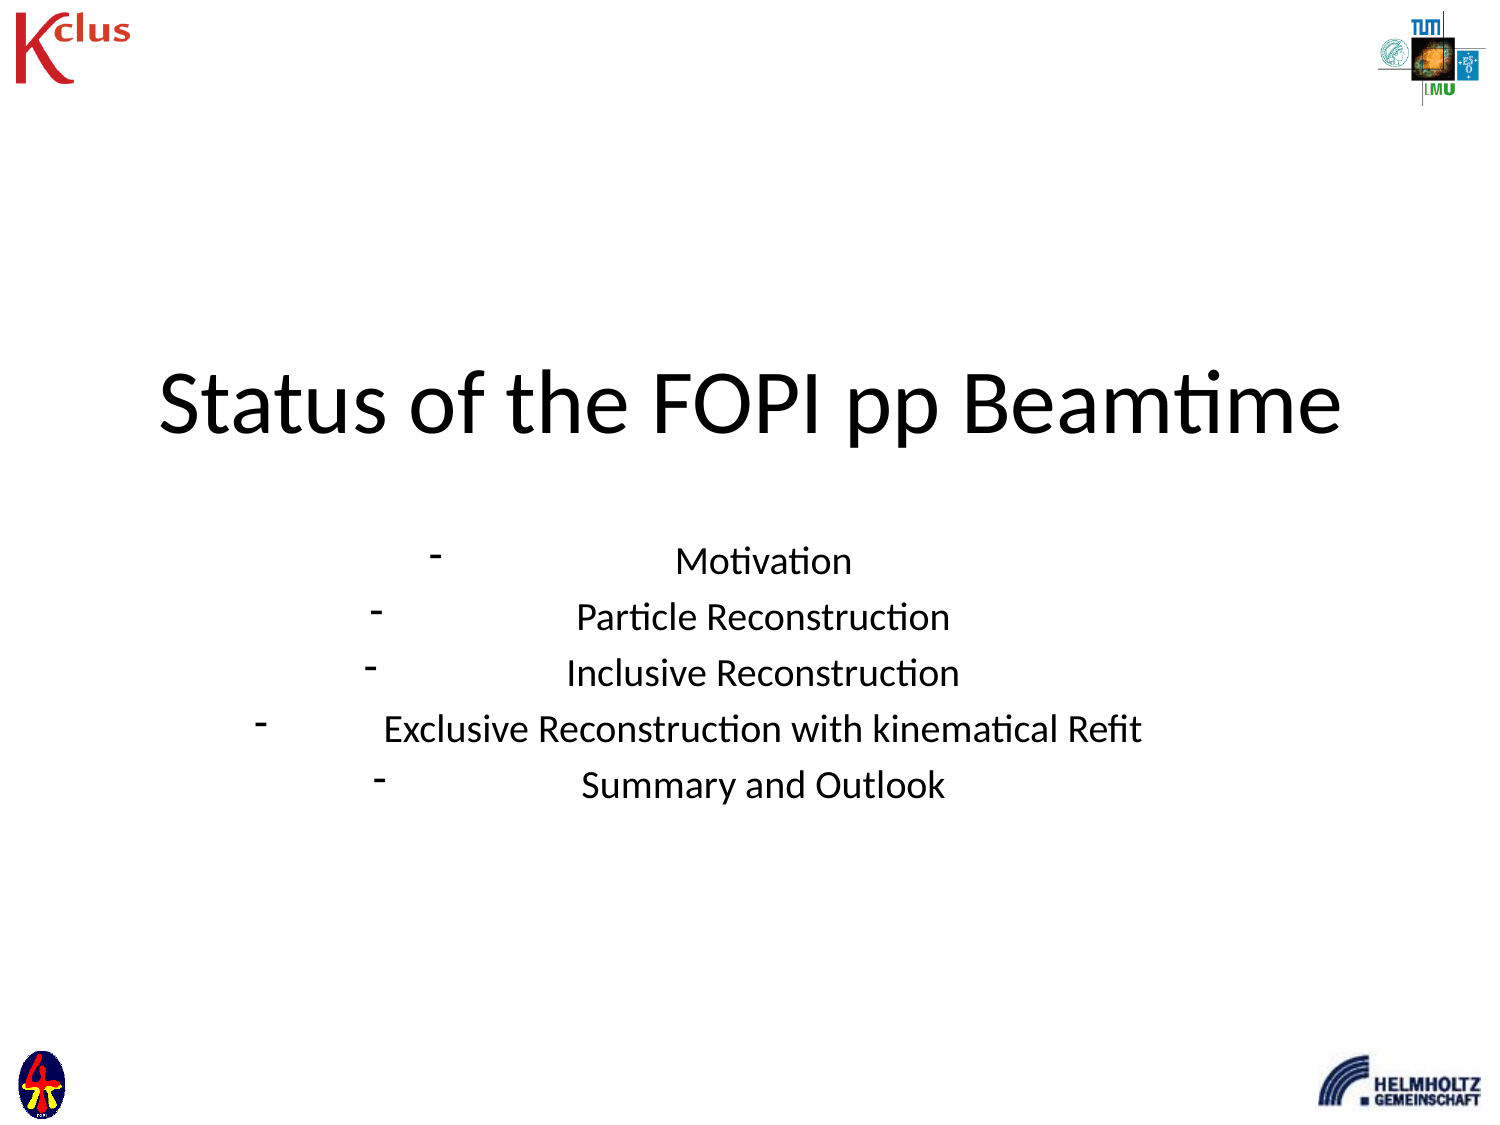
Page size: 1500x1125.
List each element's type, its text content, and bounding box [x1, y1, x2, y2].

picture [16, 12, 130, 84]
picture [1318, 1052, 1481, 1111]
subtitle Motivation Particle Reconstruction Inclusive Reconstruction Exclusive Reconstruction with kinematical Refit Summary and Outlook [206, 527, 1257, 815]
picture [16, 1049, 67, 1120]
title Status of the FOPI pp Beamtime [76, 302, 1427, 491]
picture [1378, 11, 1486, 106]
